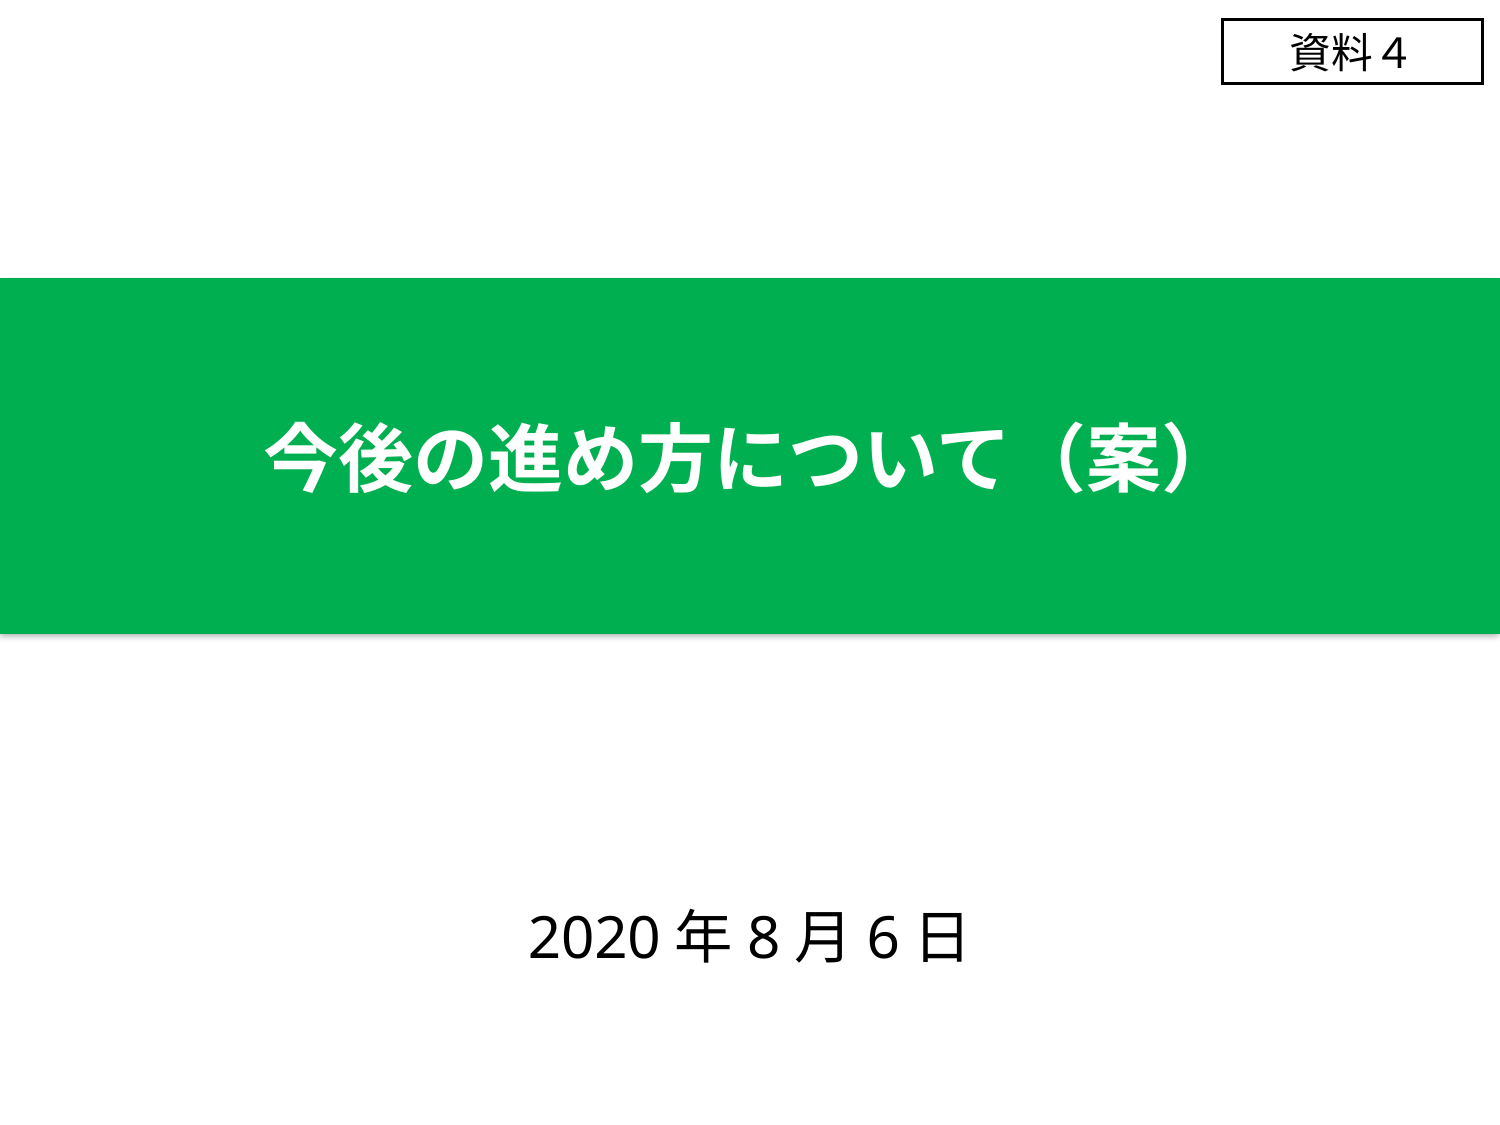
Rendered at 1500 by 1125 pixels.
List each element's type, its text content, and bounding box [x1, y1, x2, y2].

text_box 今後の進め方について（案） [0, 278, 1500, 634]
text_box 2020年8月6日 [395, 893, 1105, 978]
text_box 資料４ [1222, 19, 1483, 84]
